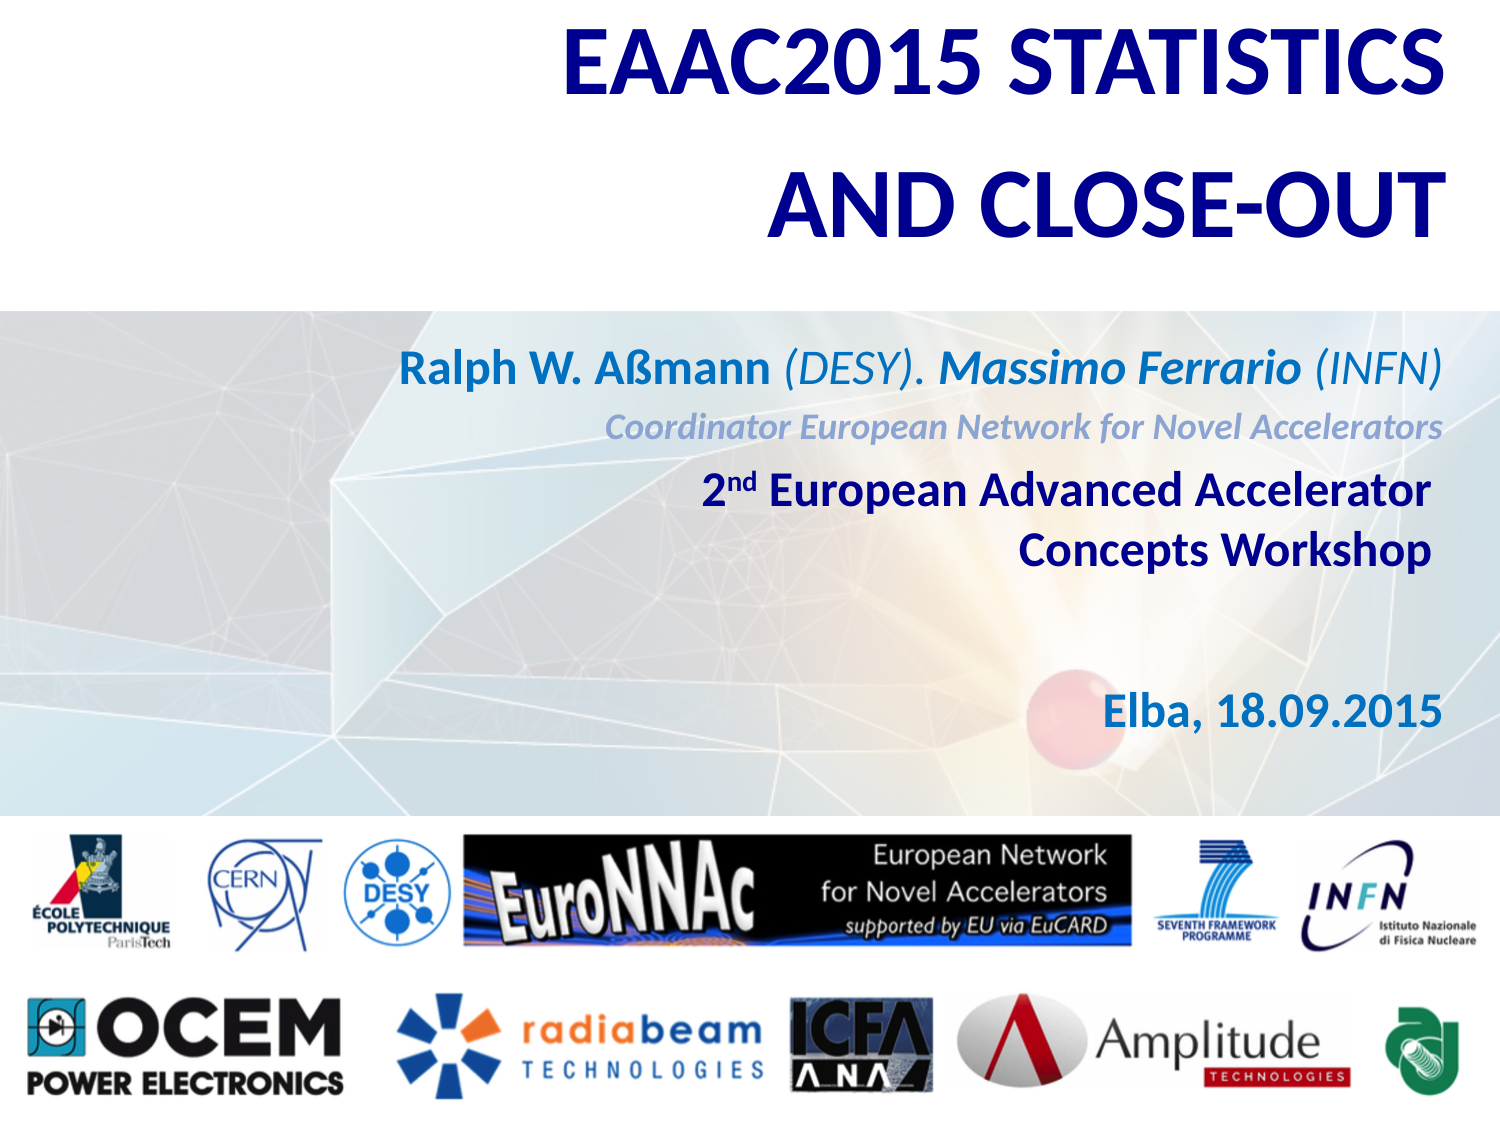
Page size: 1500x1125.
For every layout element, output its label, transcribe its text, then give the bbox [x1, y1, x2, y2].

picture [0, 816, 1500, 1125]
subtitle Ralph W. Aßmann (DESY). Massimo Ferrario (INFN) Coordinator European Network for Novel Accelerators 2nd European Advanced Accelerator Concepts Workshop Elba, 18.09.2015 [190, 326, 1459, 815]
text_box [0, 0, 1500, 312]
title EAAC2015 Statistics and Close-OUT [64, 10, 1463, 218]
